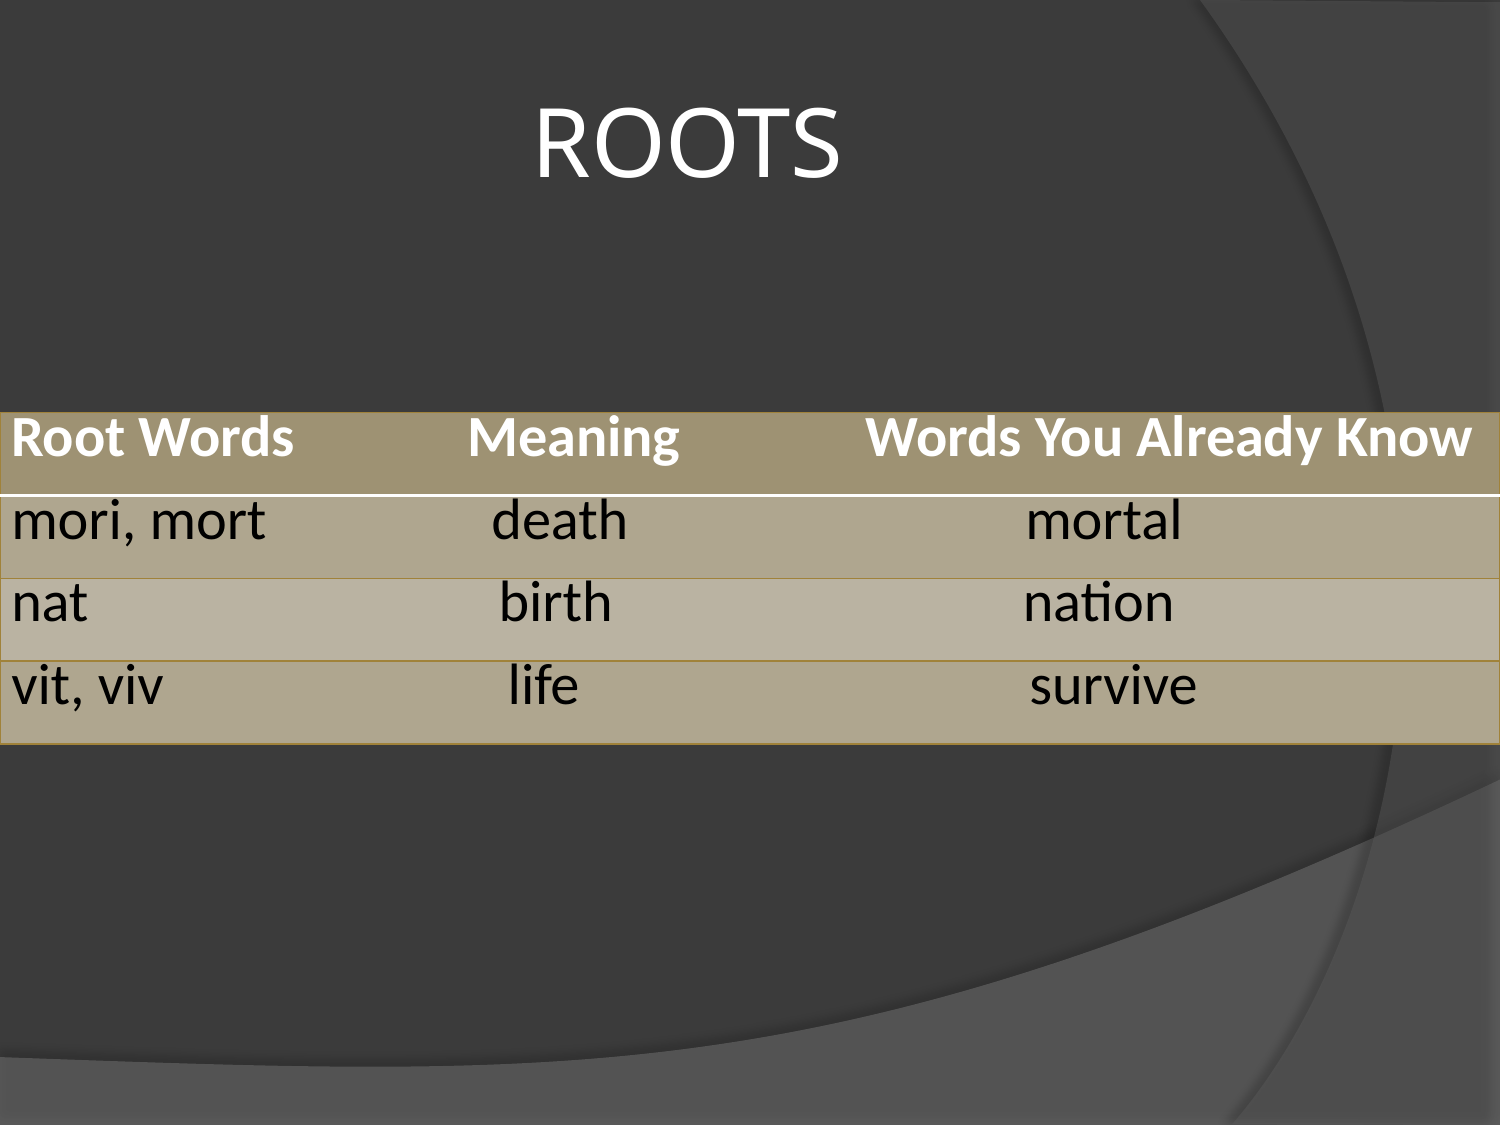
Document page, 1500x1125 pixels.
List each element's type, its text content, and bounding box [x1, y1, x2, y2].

table_header Root Words Meaning Words You Already Know [1, 413, 1499, 494]
table_cell nat birth nation [1, 579, 1499, 660]
table_cell vit, viv life survive [1, 662, 1499, 743]
table_cell mori, mort death mortal [1, 497, 1499, 578]
title ROOTS [75, 45, 1300, 233]
